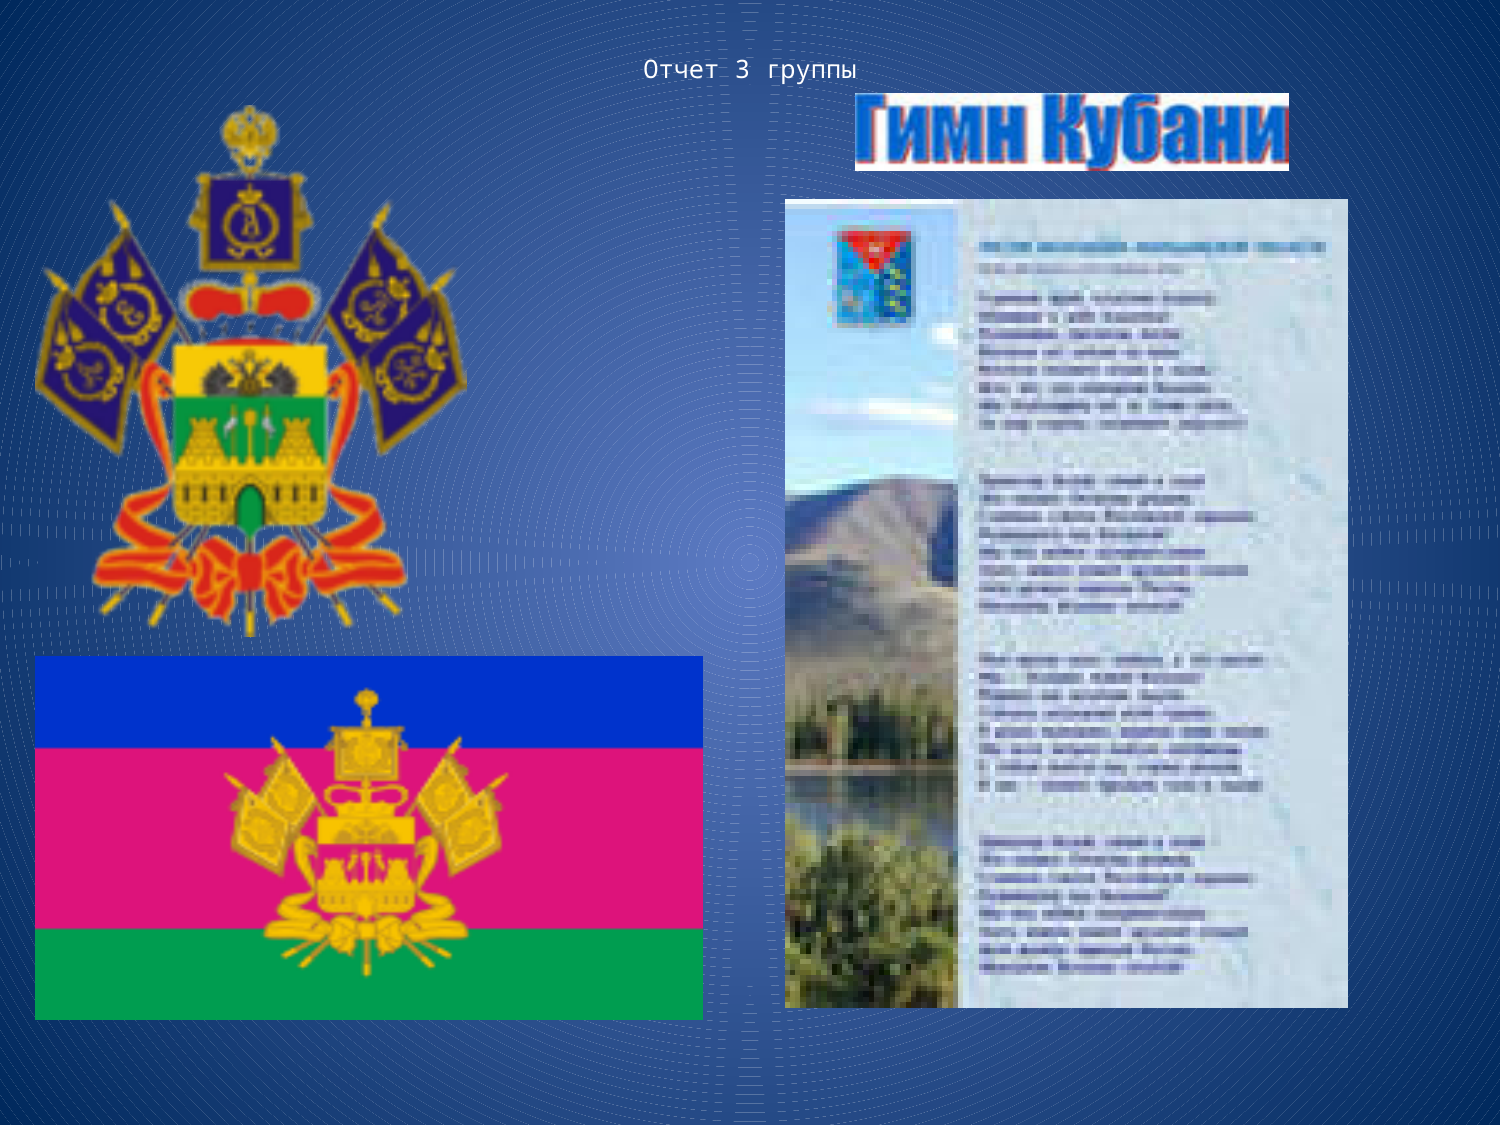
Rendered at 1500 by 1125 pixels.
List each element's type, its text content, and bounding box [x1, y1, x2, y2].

picture [34, 105, 467, 638]
picture [784, 198, 1348, 1008]
title Отчет 3 группы [75, 45, 1425, 129]
picture [855, 93, 1290, 171]
picture [34, 655, 704, 1020]
